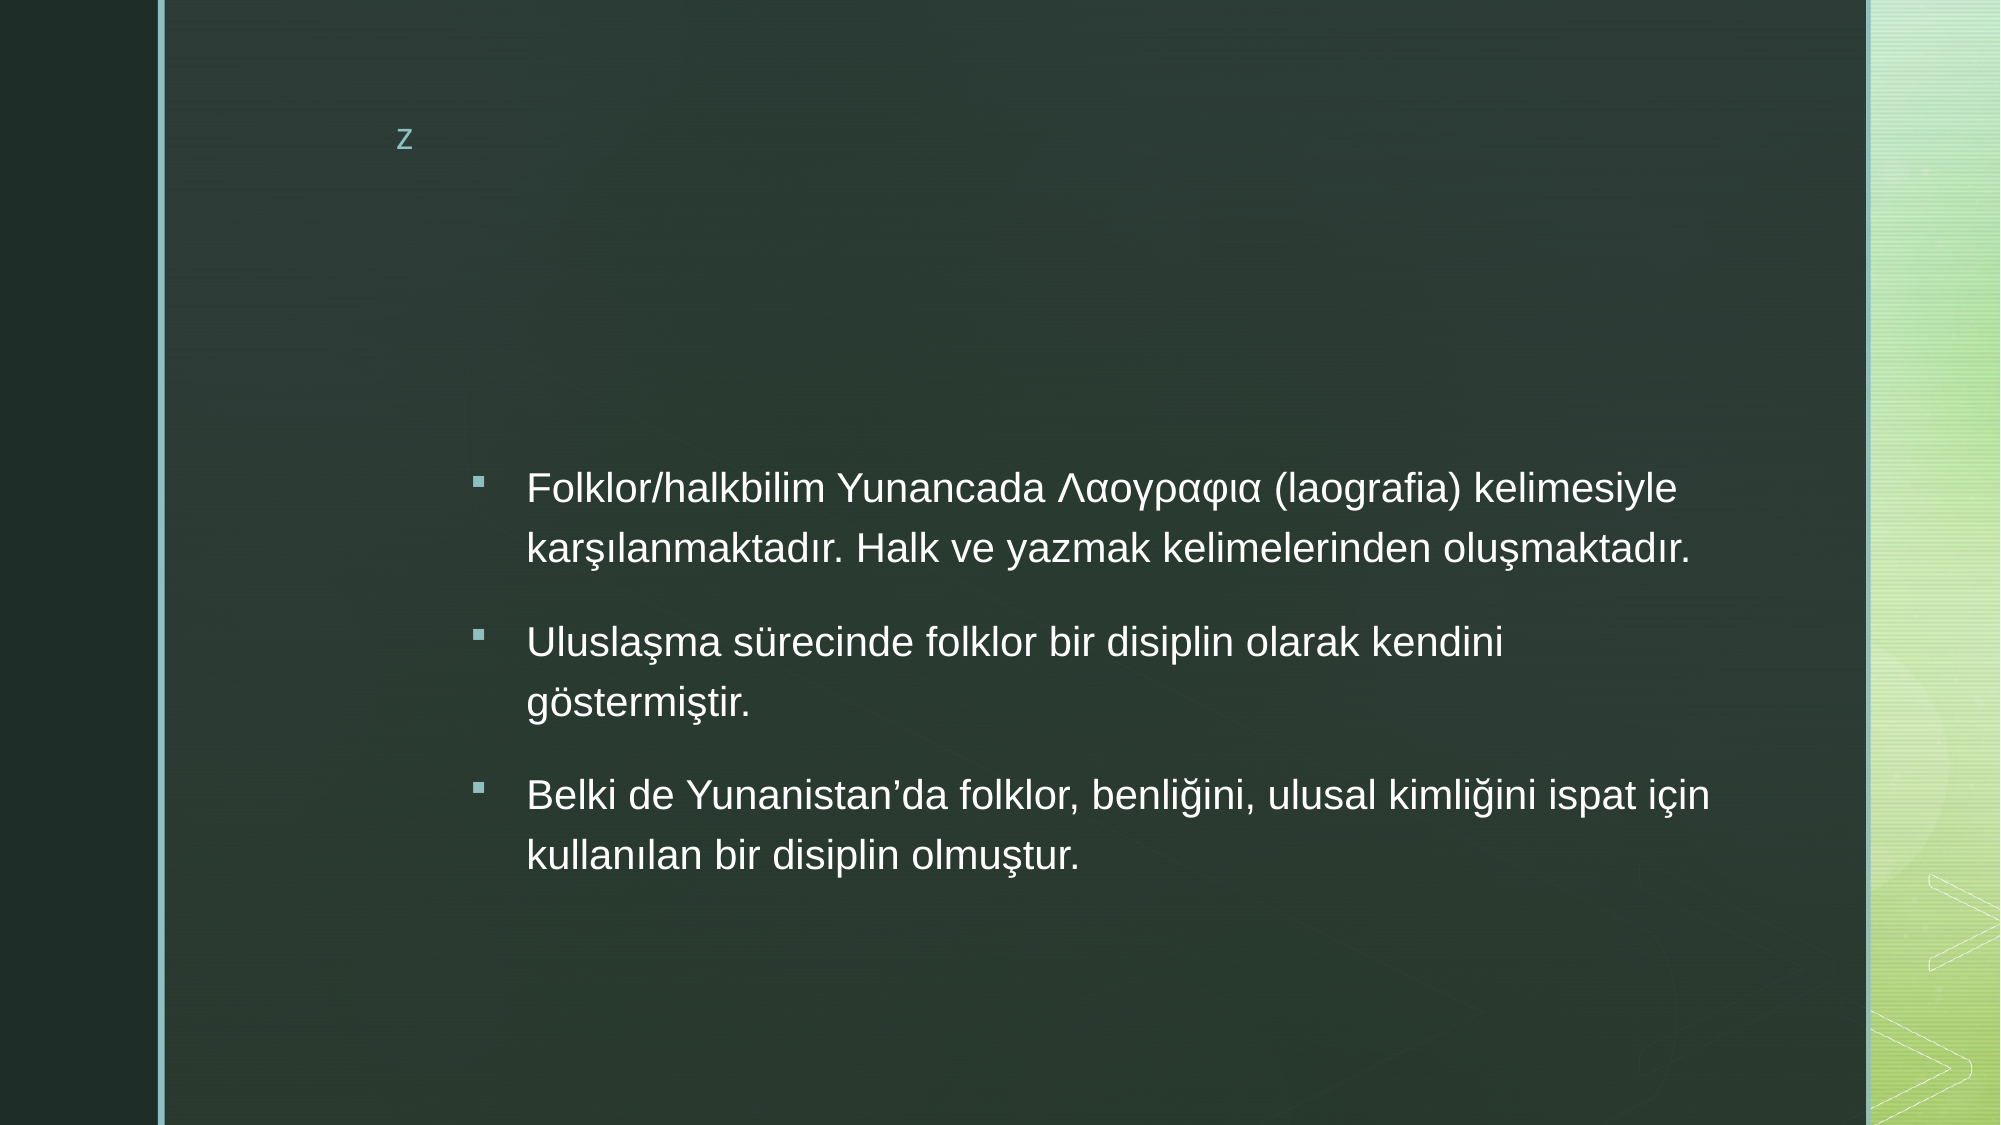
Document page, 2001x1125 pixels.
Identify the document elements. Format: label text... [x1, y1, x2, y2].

picture [1871, 0, 2001, 1125]
list Folklor/halkbilim Yunancada Λαογραφια (laografia) kelimesiyle karşılanmaktadır. Halk ve yazmak kelimelerinden oluşmaktadır. Uluslaşma sürecinde folklor bir disiplin olarak kendini göstermiştir. Belki de Yunanistan’da folklor, benliğini, ulusal kimliğini ispat için kullanılan bir disiplin olmuştur. [454, 336, 1734, 993]
